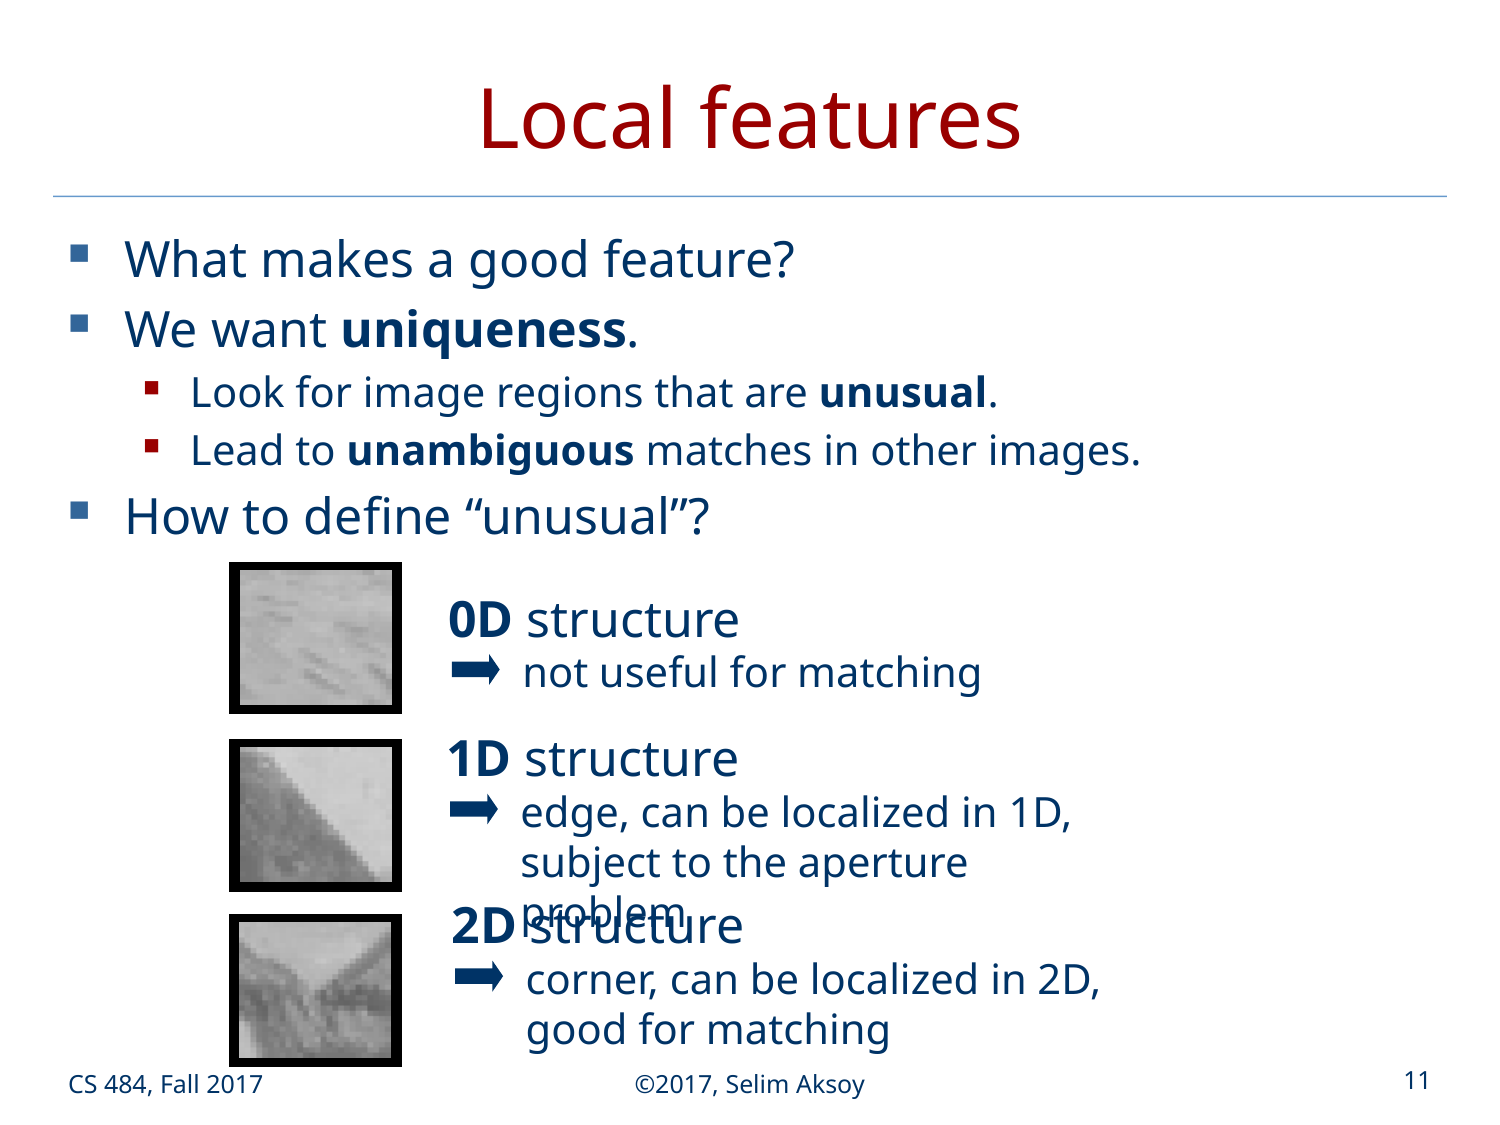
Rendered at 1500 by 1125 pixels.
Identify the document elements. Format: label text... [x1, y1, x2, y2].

title Local features [53, 31, 1447, 173]
list What makes a good feature? We want uniqueness. Look for image regions that are unusual. Lead to unambiguous matches in other images. How to define “unusual”? [53, 220, 1447, 1035]
slide_number CS 484, Fall 2017 [52, 1052, 366, 1107]
footer ©2017, Selim Aksoy [511, 1075, 988, 1107]
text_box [229, 562, 1263, 1067]
slide_number 11 [1134, 1052, 1448, 1107]
